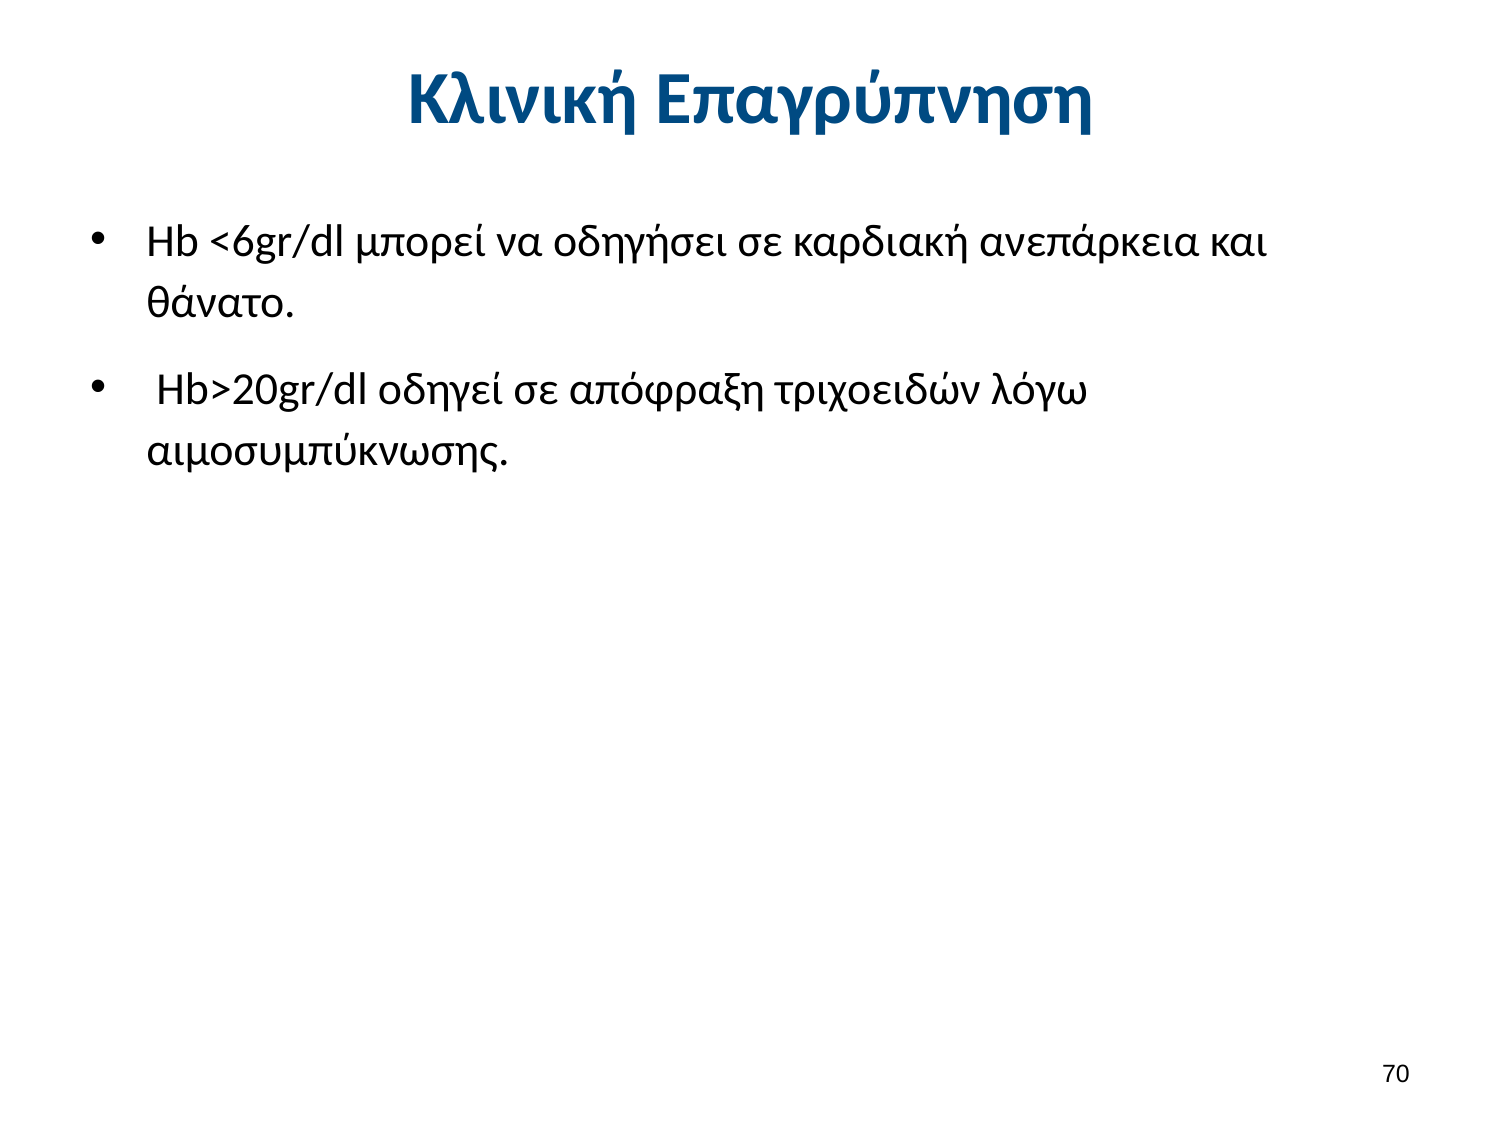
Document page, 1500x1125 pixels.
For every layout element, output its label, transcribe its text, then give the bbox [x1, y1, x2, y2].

title Κλινική Επαγρύπνηση [76, 19, 1427, 169]
list Hb <6gr/dl μπορεί να οδηγήσει σε καρδιακή ανεπάρκεια και θάνατο. Hb>20gr/dl οδηγεί σε απόφραξη τριχοειδών λόγω αιμοσυμπύκνωσης. [75, 196, 1425, 1024]
slide_number 69 [1074, 1042, 1425, 1103]
